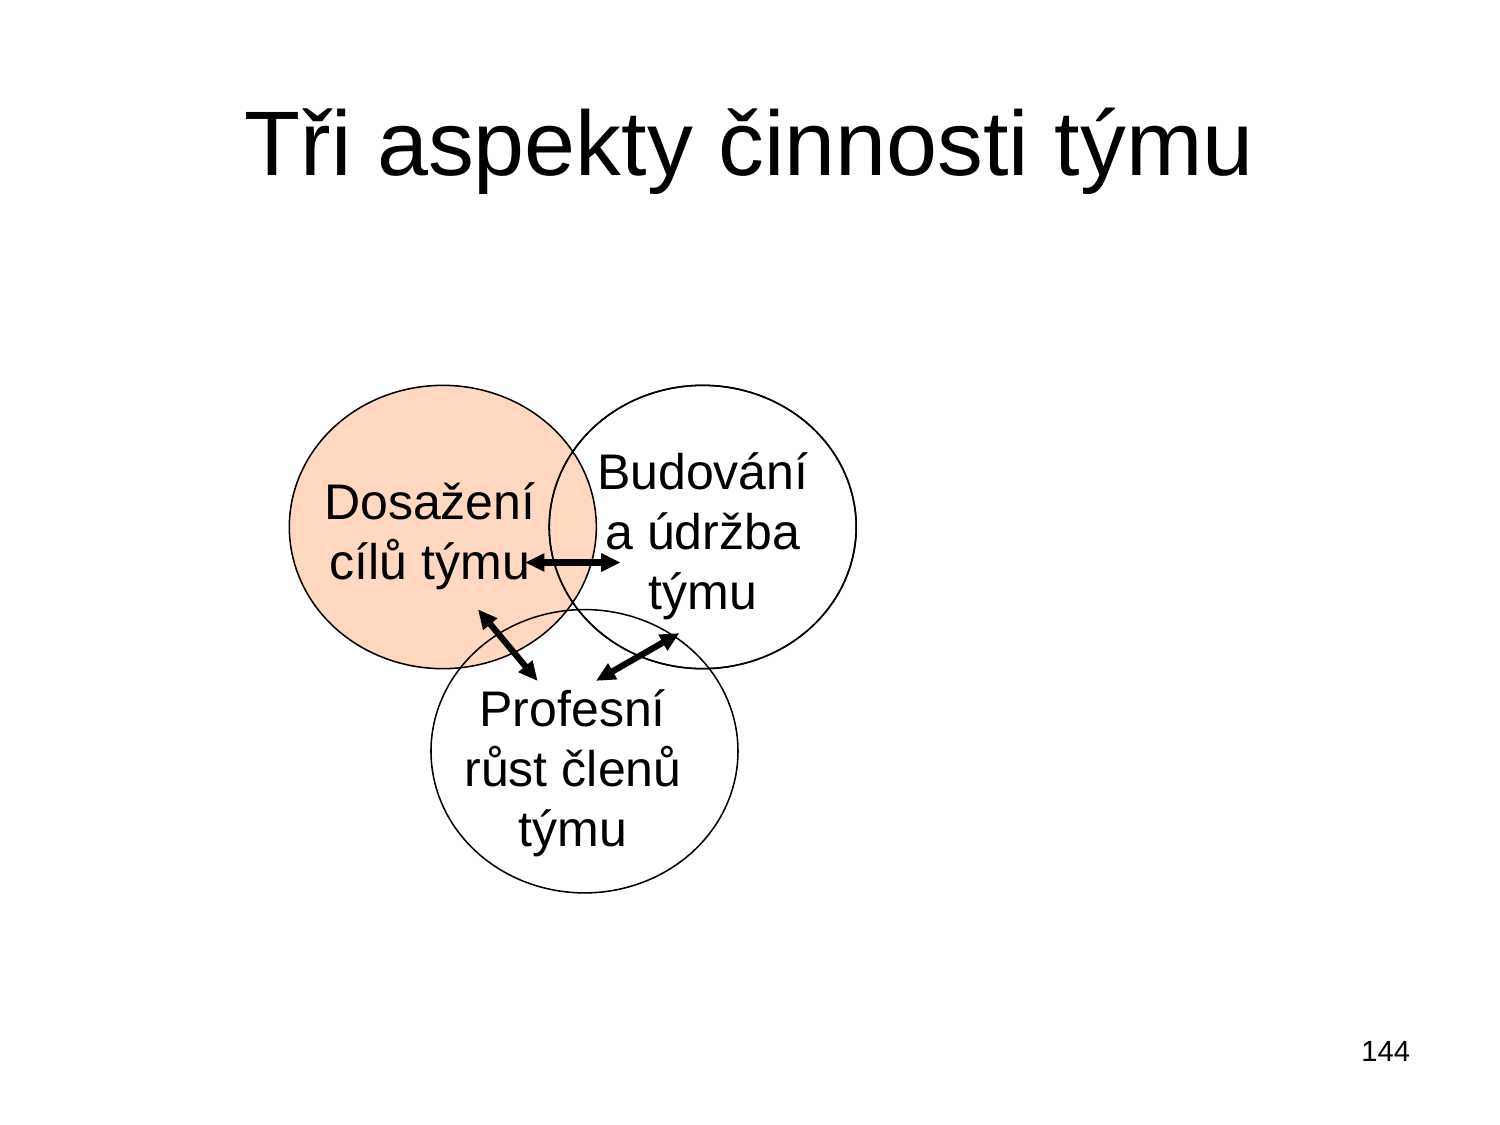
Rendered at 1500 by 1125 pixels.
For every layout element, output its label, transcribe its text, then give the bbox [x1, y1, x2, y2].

text_box [491, 864, 678, 893]
text_box [460, 654, 472, 668]
text_box Budování a údržba týmu [812, 604, 833, 628]
text_box Profesní růst členů týmu [442, 668, 703, 864]
text_box [684, 643, 739, 842]
text_box [430, 698, 442, 804]
text_box Dosažení cílů týmu [300, 462, 560, 598]
text_box [549, 452, 857, 669]
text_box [596, 633, 680, 681]
text_box [289, 475, 300, 579]
text_box [602, 385, 804, 420]
title Tři aspekty činnosti týmu [74, 44, 1426, 233]
text_box [309, 582, 572, 669]
text_box 144 [1074, 1024, 1425, 1103]
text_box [477, 609, 538, 681]
text_box [572, 420, 833, 496]
text_box [540, 609, 666, 668]
text_box [306, 385, 572, 472]
